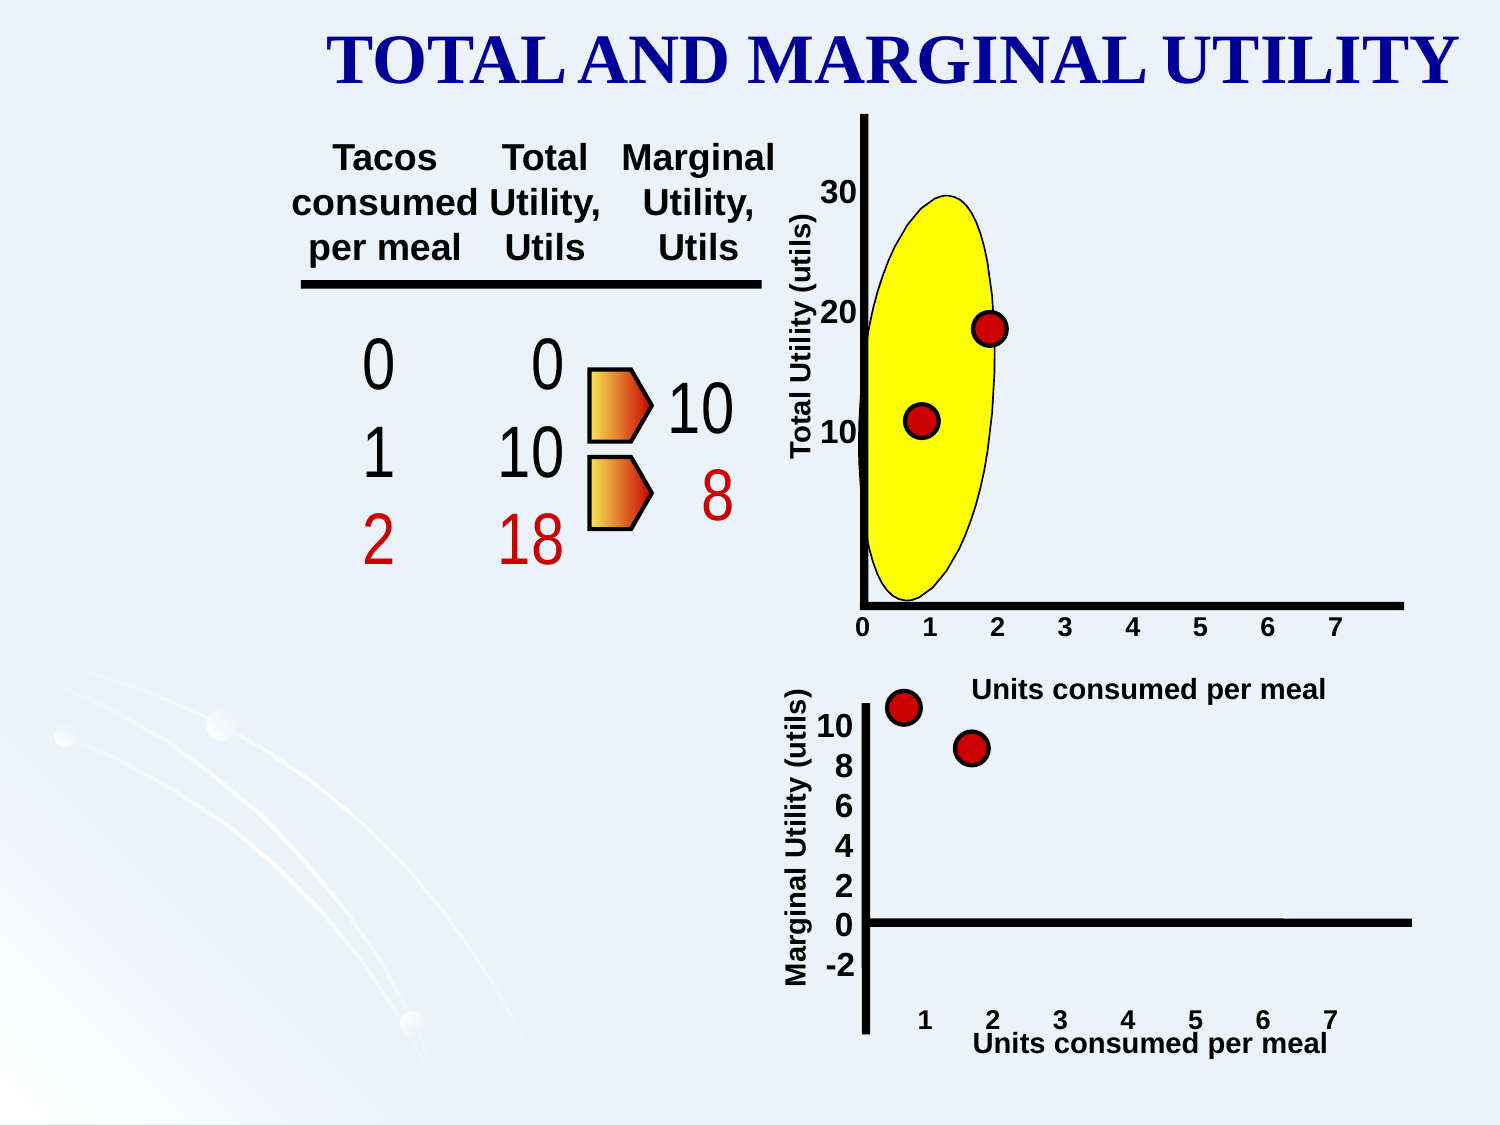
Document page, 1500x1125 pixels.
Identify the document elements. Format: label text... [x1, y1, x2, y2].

text_box 0 10 18 [483, 309, 580, 587]
text_box 0 1 2 [347, 309, 411, 587]
text_box Units consumed per meal [956, 662, 1342, 703]
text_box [865, 703, 1412, 1035]
text_box [589, 457, 652, 530]
text_box 10 8 [653, 353, 750, 543]
text_box Units consumed per meal [957, 1042, 1344, 1067]
text_box Total Utility, Utils [474, 125, 606, 275]
text_box Marginal Utility (utils) [769, 674, 819, 1002]
text_box [589, 369, 652, 442]
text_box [859, 113, 1405, 609]
text_box 10 8 6 4 2 0 -2 [801, 696, 871, 991]
text_box Tacos consumed per meal [276, 125, 474, 275]
text_box Marginal Utility, Utils [606, 125, 791, 275]
text_box 30 20 10 [805, 163, 859, 458]
text_box 0 1 2 3 4 5 6 7 [840, 602, 1358, 650]
text_box 1 2 3 4 5 6 7 [835, 994, 1353, 1042]
text_box TOTAL AND MARGINAL UTILITY [311, 5, 1476, 106]
text_box [887, 690, 921, 703]
text_box Total Utility (utils) [773, 198, 824, 474]
